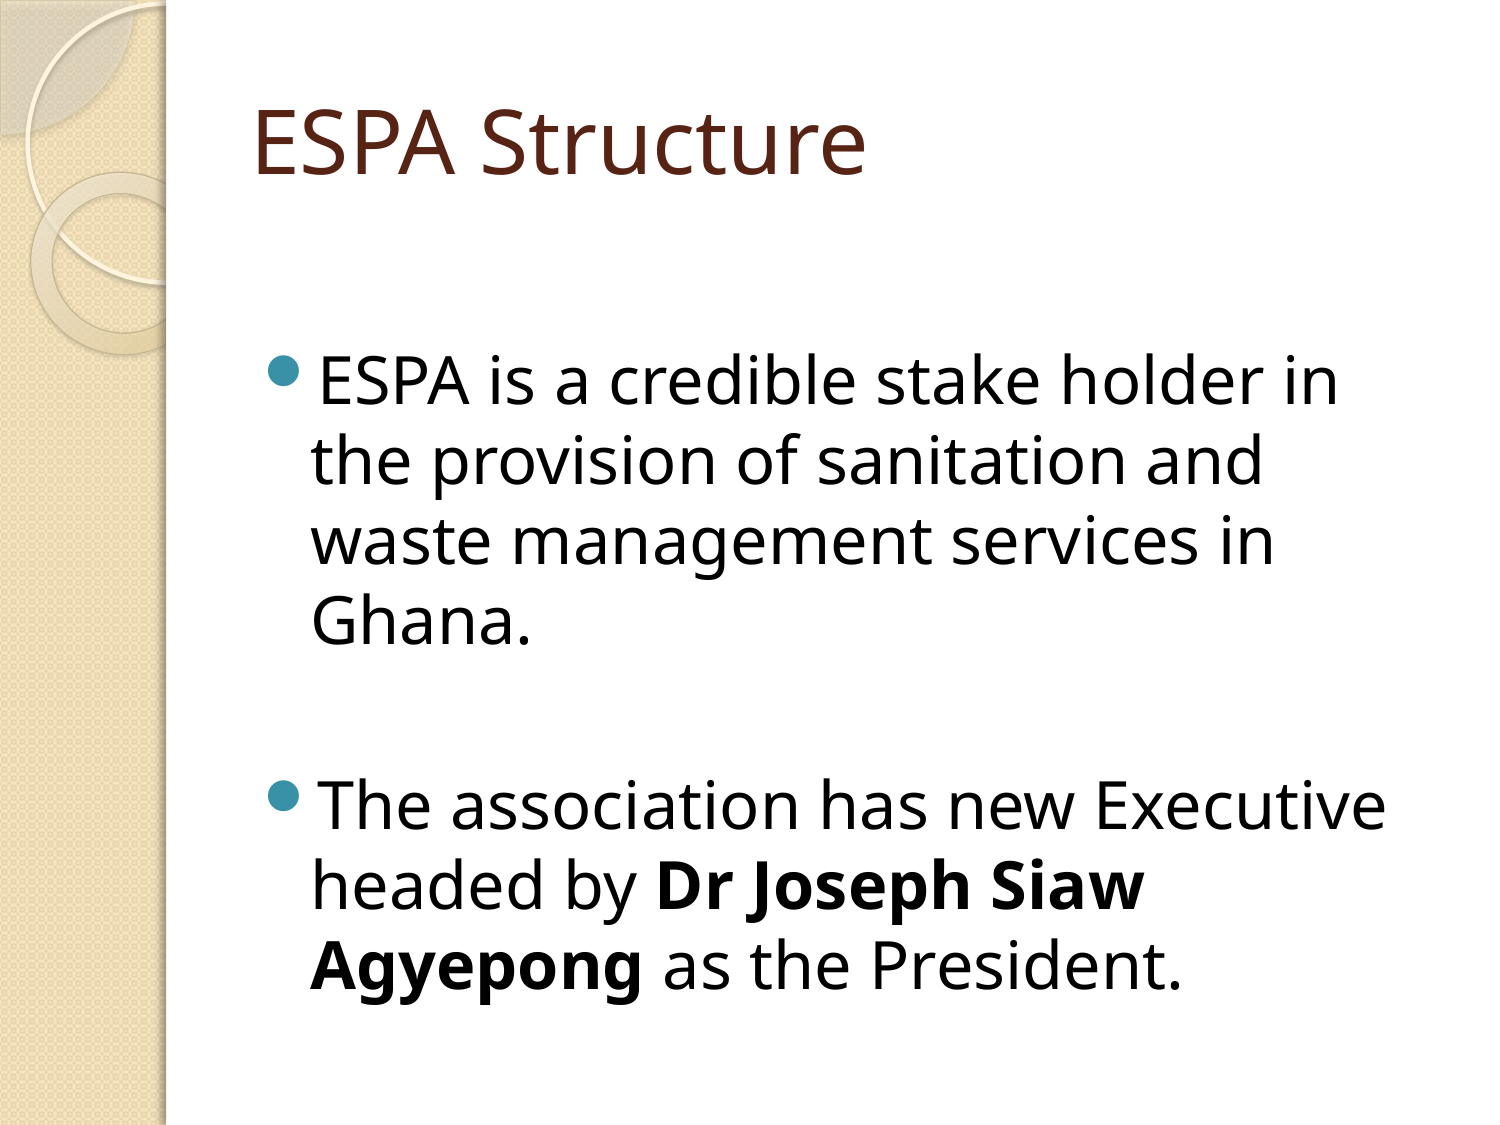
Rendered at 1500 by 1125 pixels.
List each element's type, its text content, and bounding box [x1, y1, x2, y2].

title ESPA Structure [235, 45, 1466, 233]
list ESPA is a credible stake holder in the provision of sanitation and waste management services in Ghana. The association has new Executive headed by Dr Joseph Siaw Agyepong as the President. [235, 237, 1466, 1025]
